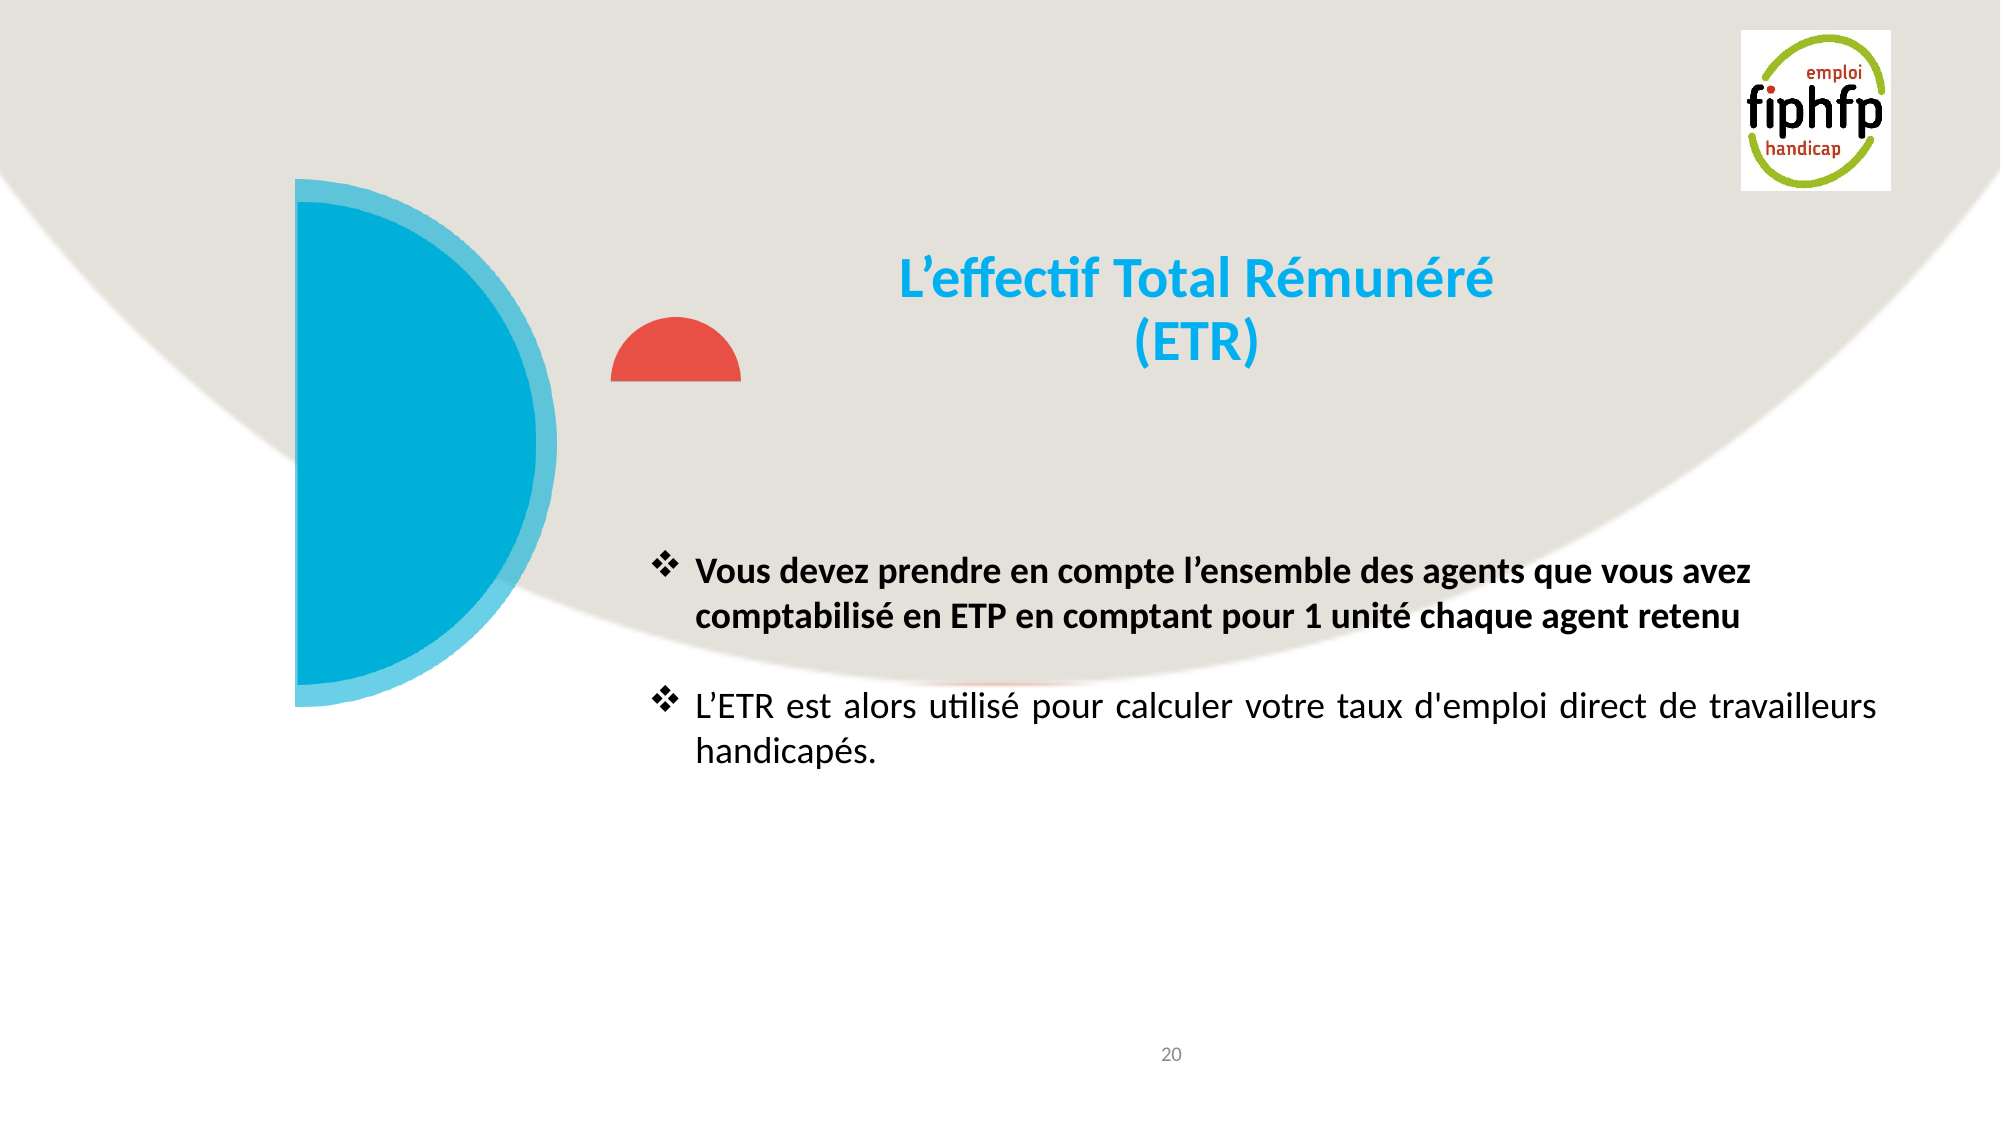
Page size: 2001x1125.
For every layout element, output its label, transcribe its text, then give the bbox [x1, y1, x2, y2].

title L’effectif Total Rémunéré (ETR) [836, 239, 1558, 398]
slide_number 20 [747, 1023, 1198, 1084]
text_box Vous devez prendre en compte l’ensemble des agents que vous avez comptabilisé en ETP en comptant pour 1 unité chaque agent retenu L’ETR est alors utilisé pour calculer votre taux d'emploi direct de travailleurs handicapés. [633, 538, 1894, 779]
picture [0, 0, 2001, 720]
